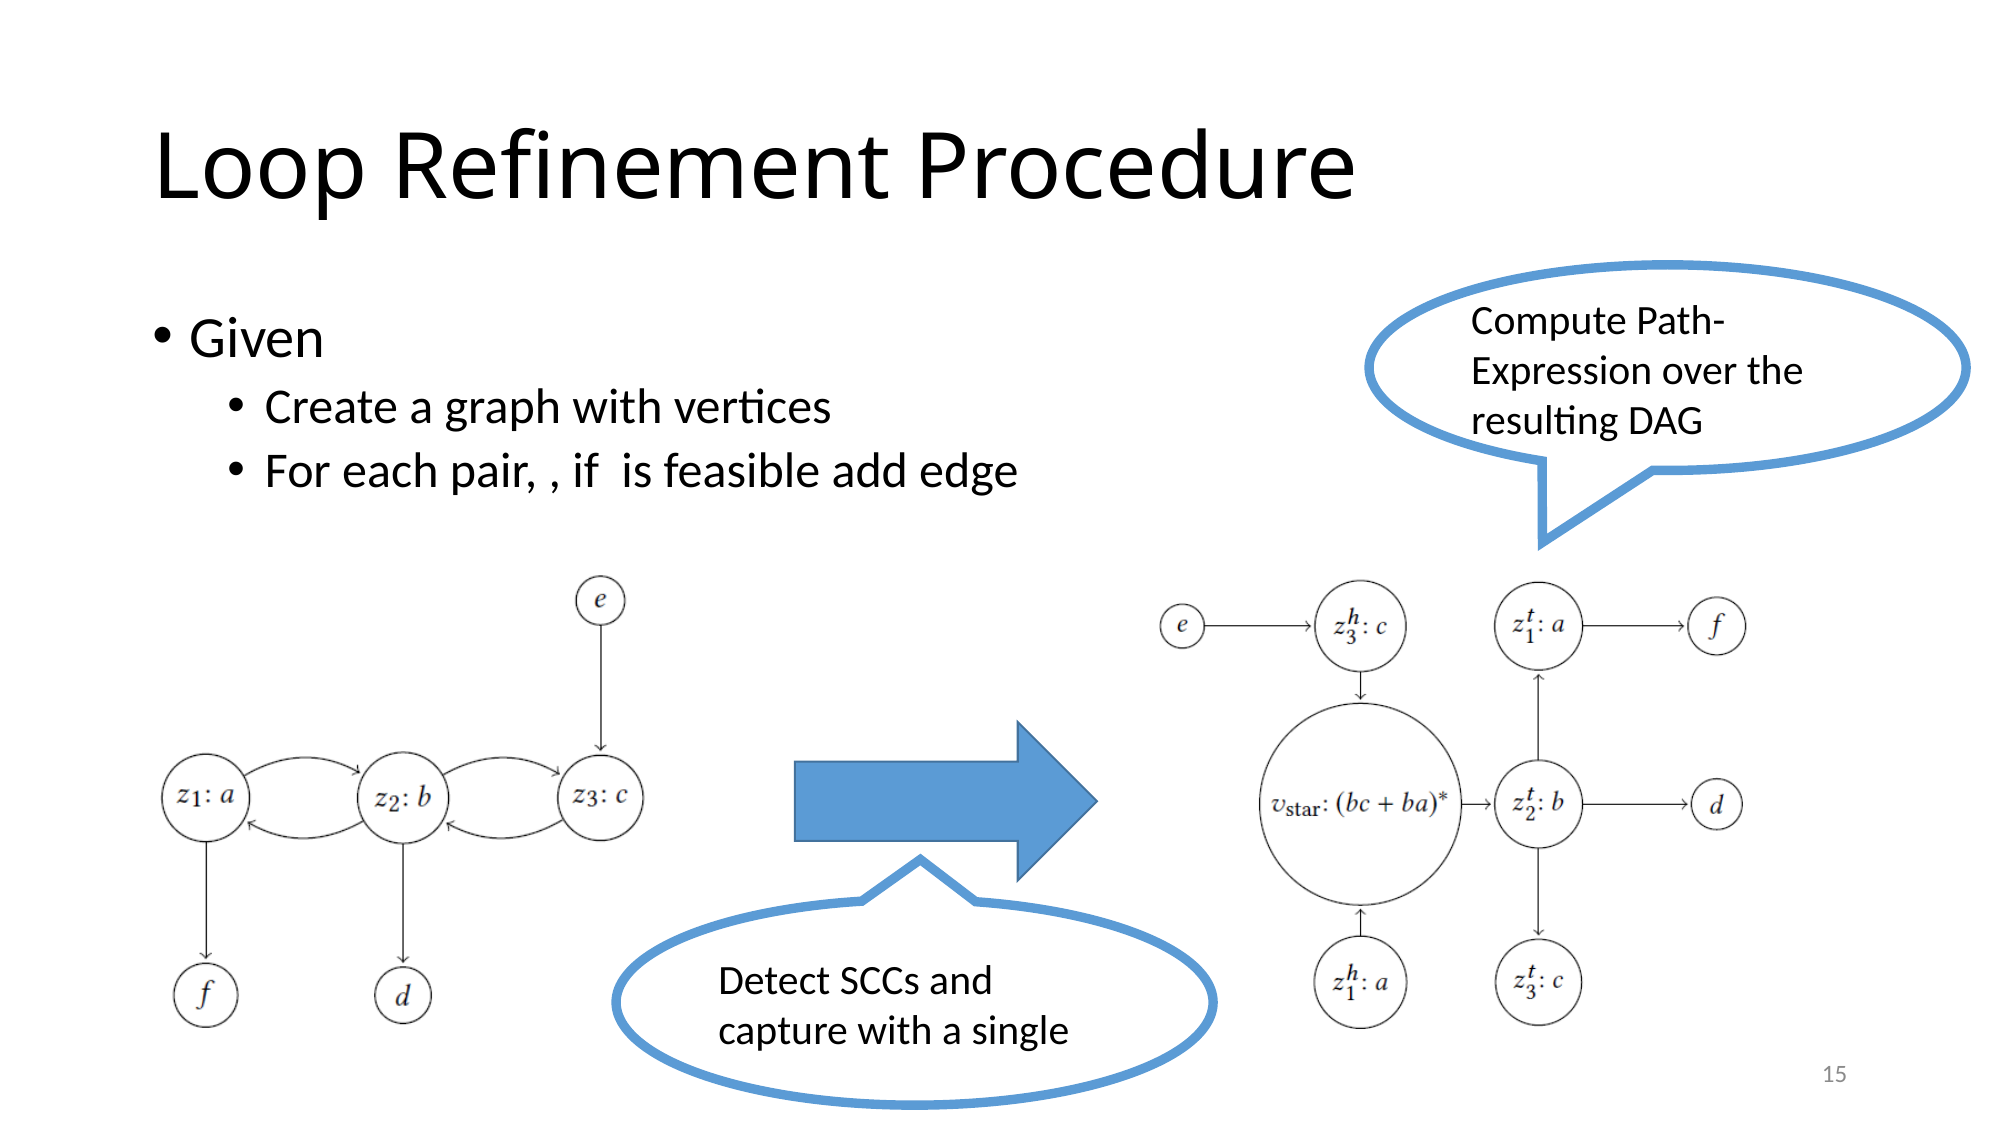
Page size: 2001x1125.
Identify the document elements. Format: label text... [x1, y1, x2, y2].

slide_number 15 [1412, 1042, 1863, 1103]
text_box [793, 719, 1099, 884]
picture [1117, 562, 1804, 1039]
text_box Compute Path-Expression over the resulting DAG [1368, 264, 1967, 544]
picture [137, 562, 673, 1039]
title Loop Refinement Procedure [137, 59, 1863, 278]
